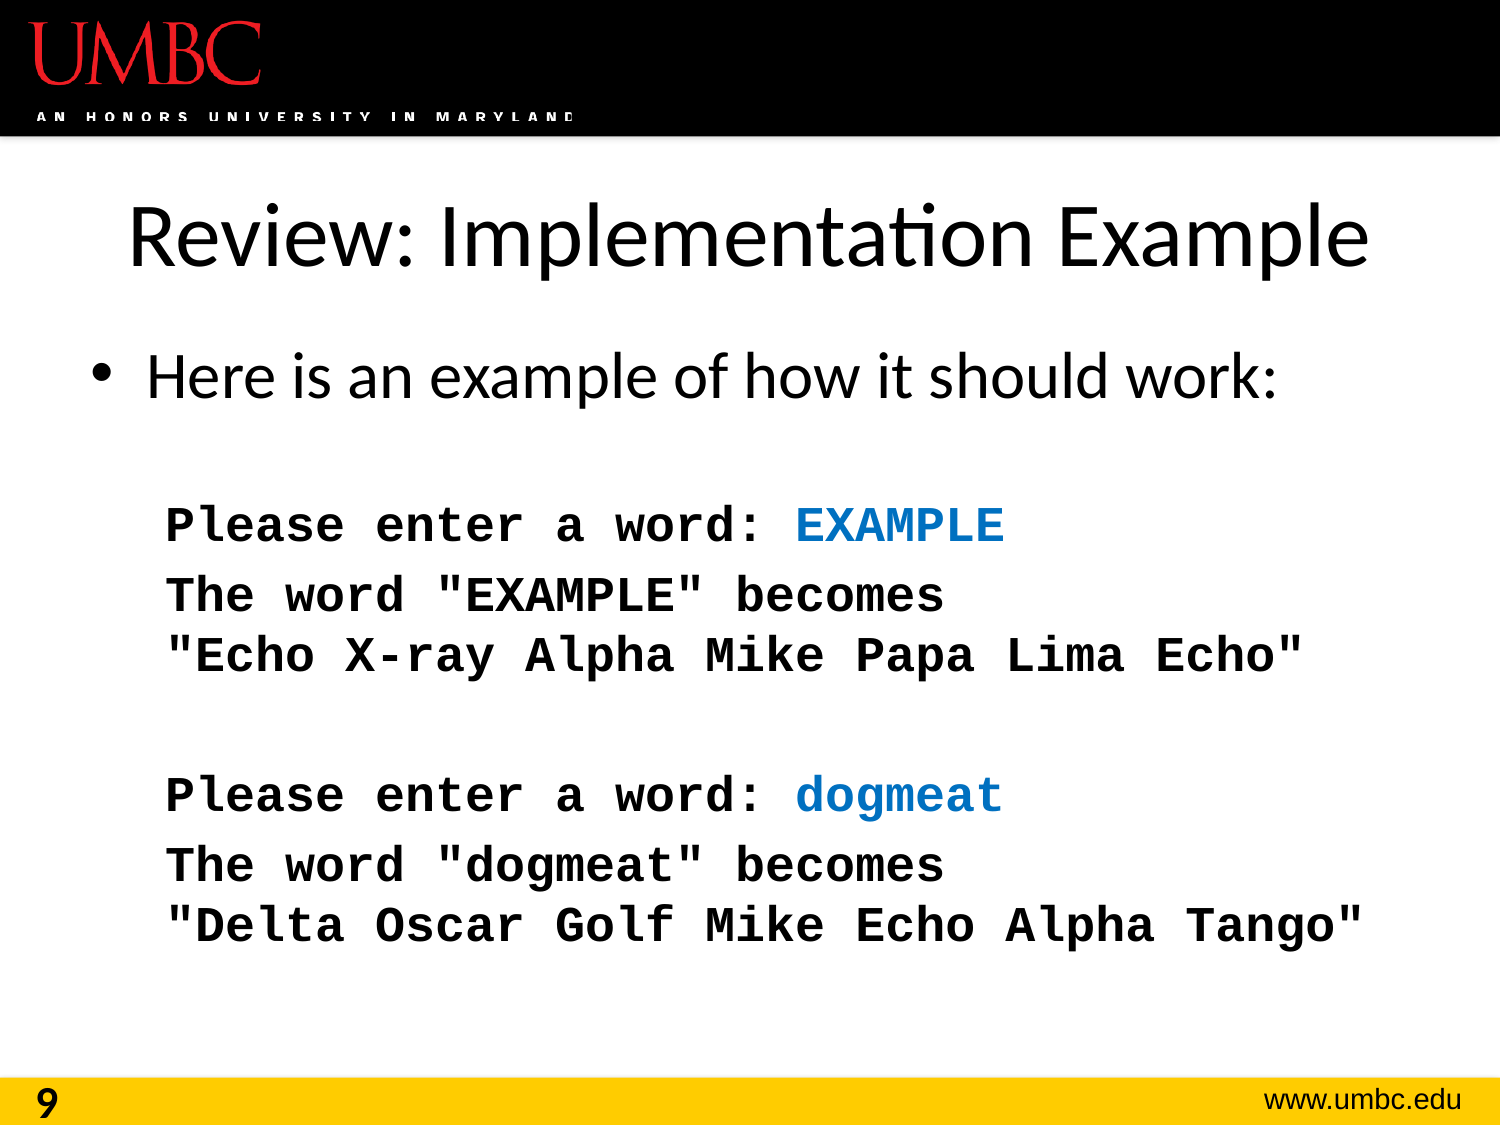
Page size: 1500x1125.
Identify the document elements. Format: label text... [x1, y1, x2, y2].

list Here is an example of how it should work: Please enter a word: EXAMPLE The word "EXAMPLE" becomes "Echo X-ray Alpha Mike Papa Lima Echo" Please enter a word: dogmeat The word "dogmeat" becomes "Delta Oscar Golf Mike Echo Alpha Tango" [75, 324, 1425, 1066]
title Review: Implementation Example [75, 136, 1425, 324]
slide_number 9 [0, 1065, 94, 1125]
